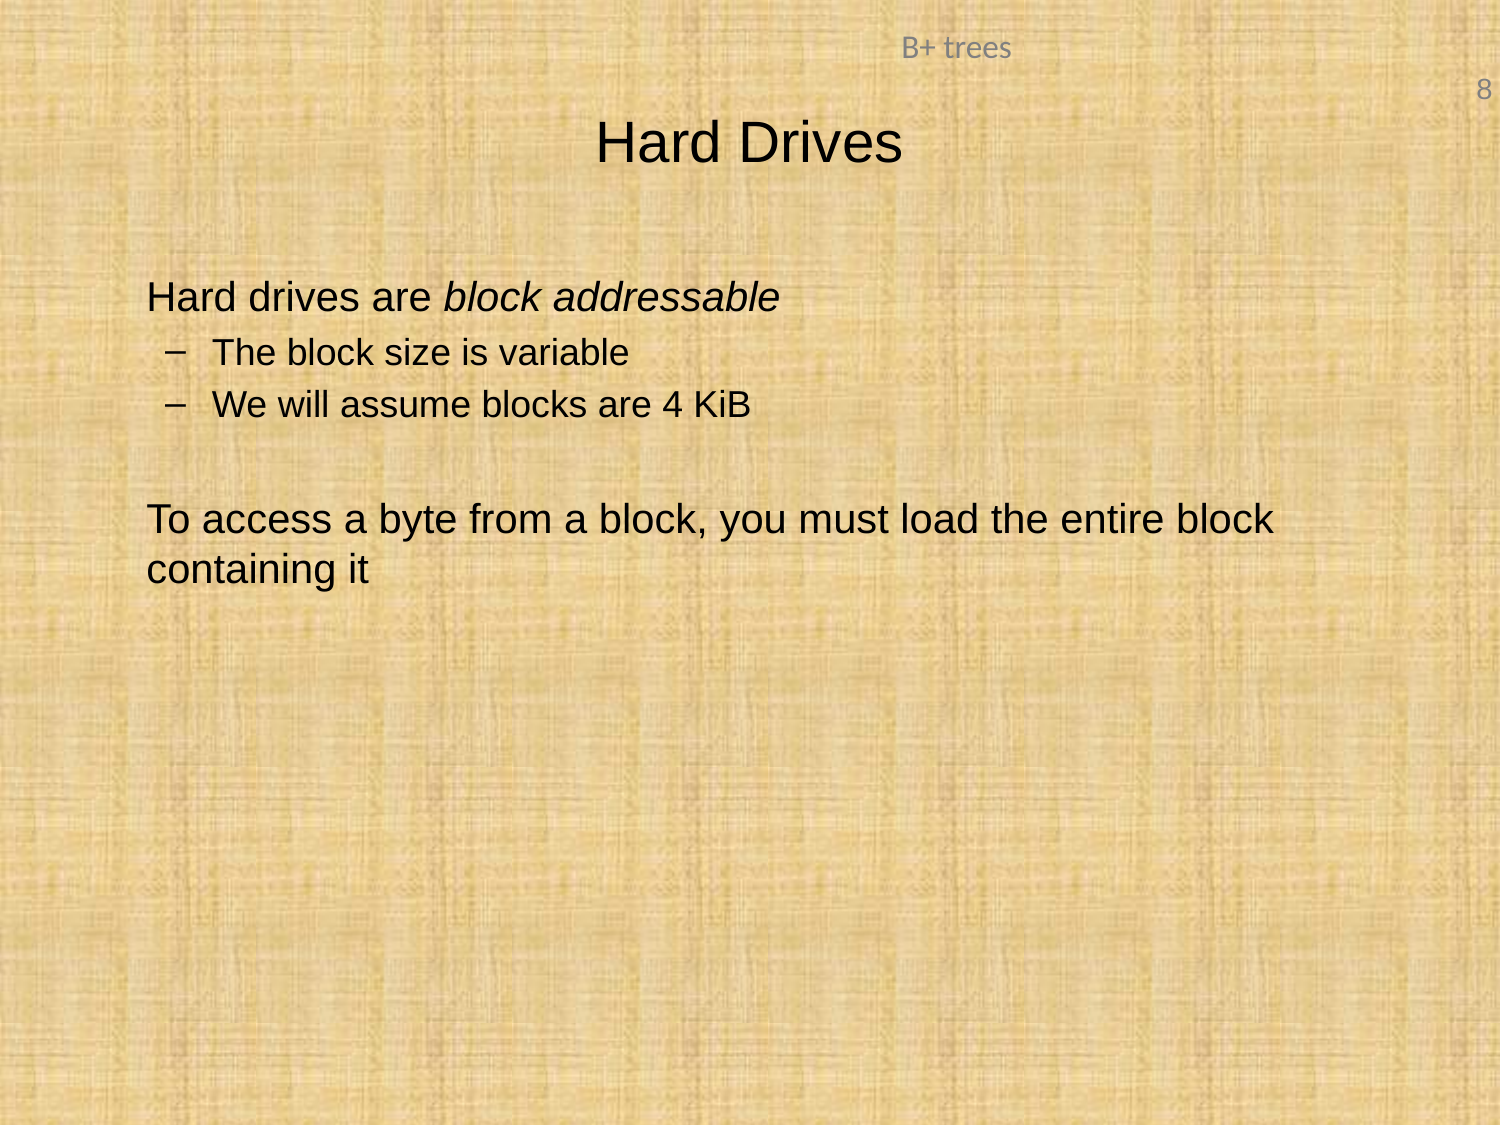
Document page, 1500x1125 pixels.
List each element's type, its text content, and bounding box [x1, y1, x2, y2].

picture [0, 0, 1500, 1125]
list Hard drives are block addressable The block size is variable We will assume blocks are 4 KiB To access a byte from a block, you must load the entire block containing it [74, 262, 1426, 1006]
title Hard Drives [74, 44, 1426, 233]
